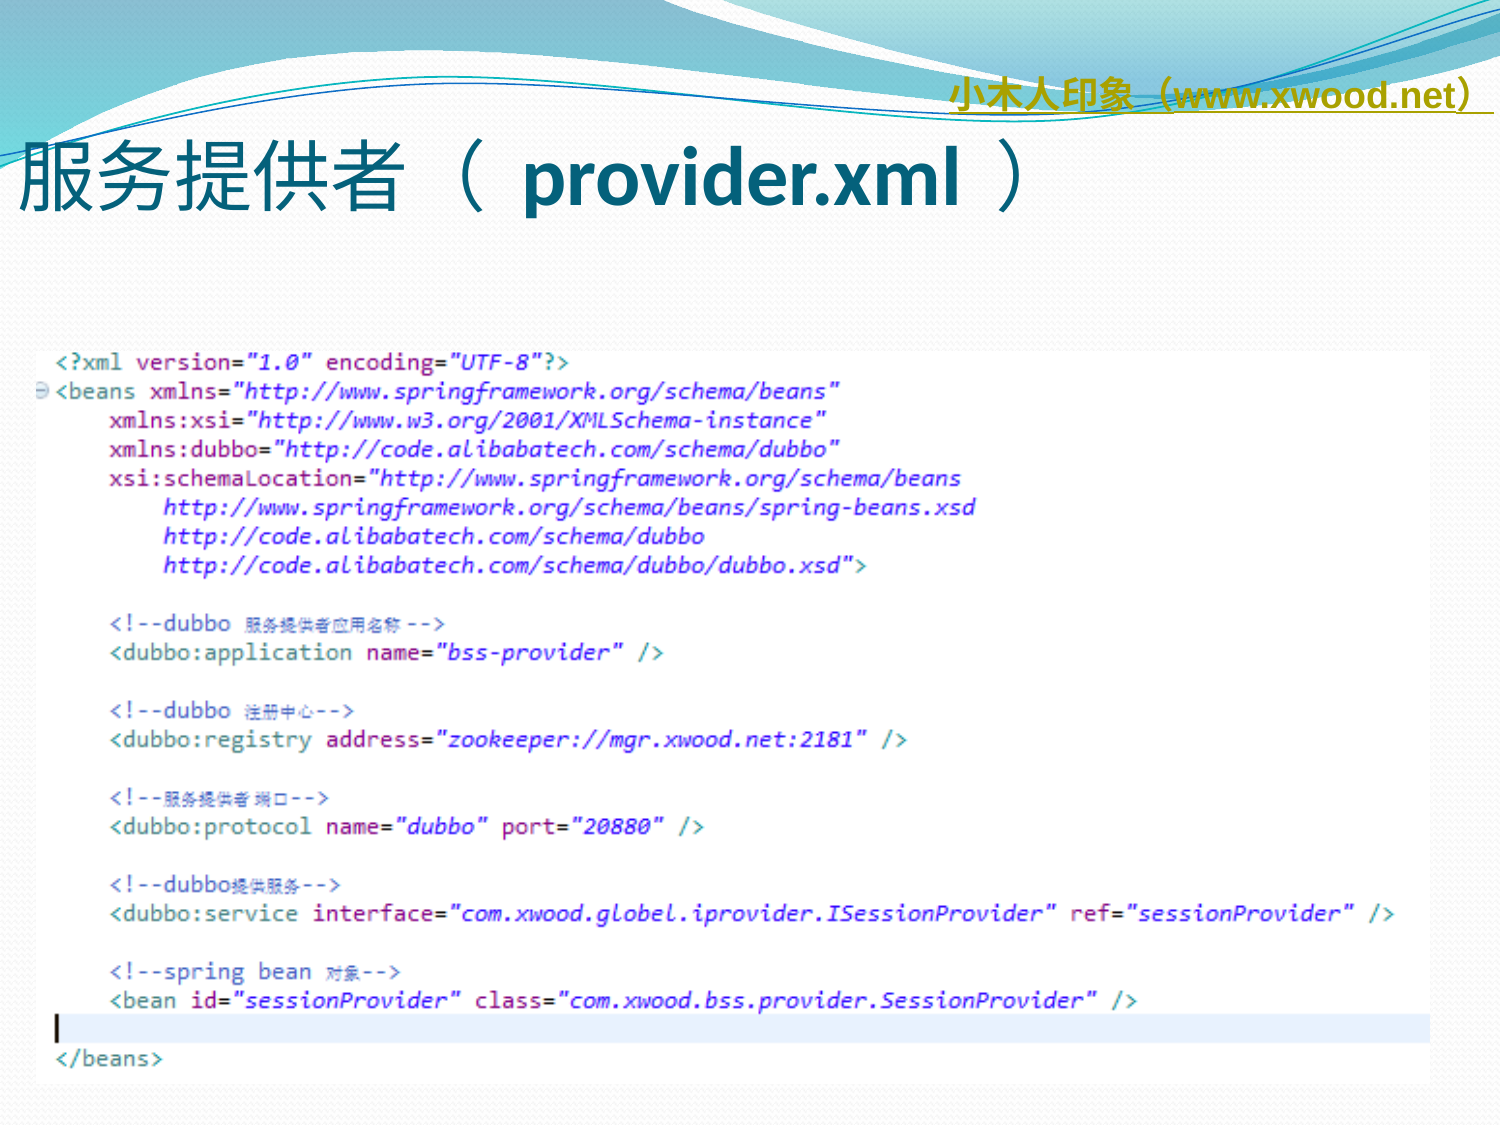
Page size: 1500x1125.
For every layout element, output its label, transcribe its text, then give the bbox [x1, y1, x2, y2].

picture [36, 351, 1430, 1085]
title 服务提供者（ provider.xml ） [17, 113, 1500, 223]
